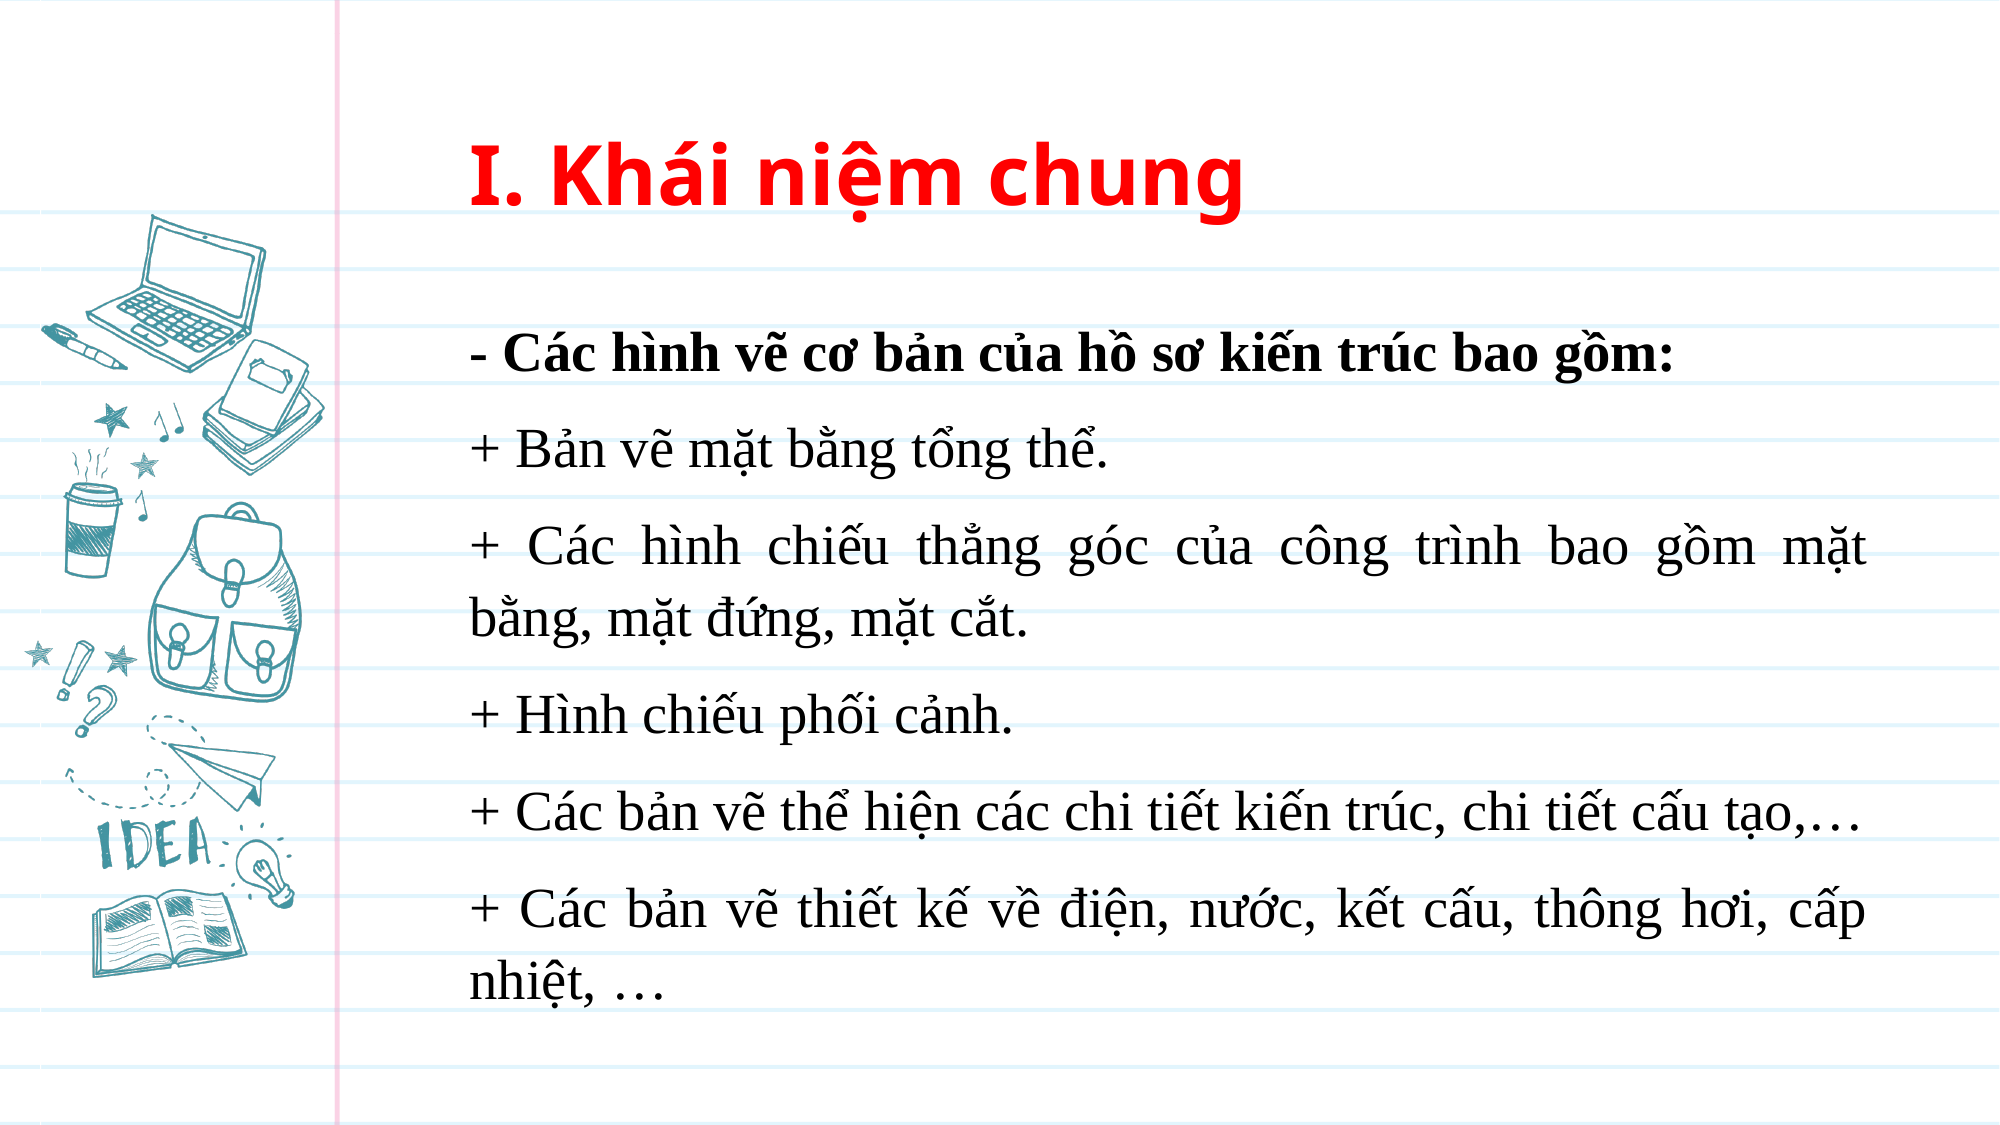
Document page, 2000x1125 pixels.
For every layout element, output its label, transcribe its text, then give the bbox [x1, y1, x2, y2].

picture [24, 214, 325, 978]
list - Các hình vẽ cơ bản của hồ sơ kiến trúc bao gồm: + Bản vẽ mặt bằng tổng thể. + Các hình chiếu thẳng góc của công trình bao gồm mặt bằng, mặt đứng, mặt cắt. + Hình chiếu phối cảnh. + Các bản vẽ thể hiện các chi tiết kiến trúc, chi tiết cấu tạo,… + Các bản vẽ thiết kế về điện, nước, kết cấu, thông hơi, cấp nhiệt, … [449, 299, 1888, 1034]
title I. Khái niệm chung [449, 112, 1888, 275]
